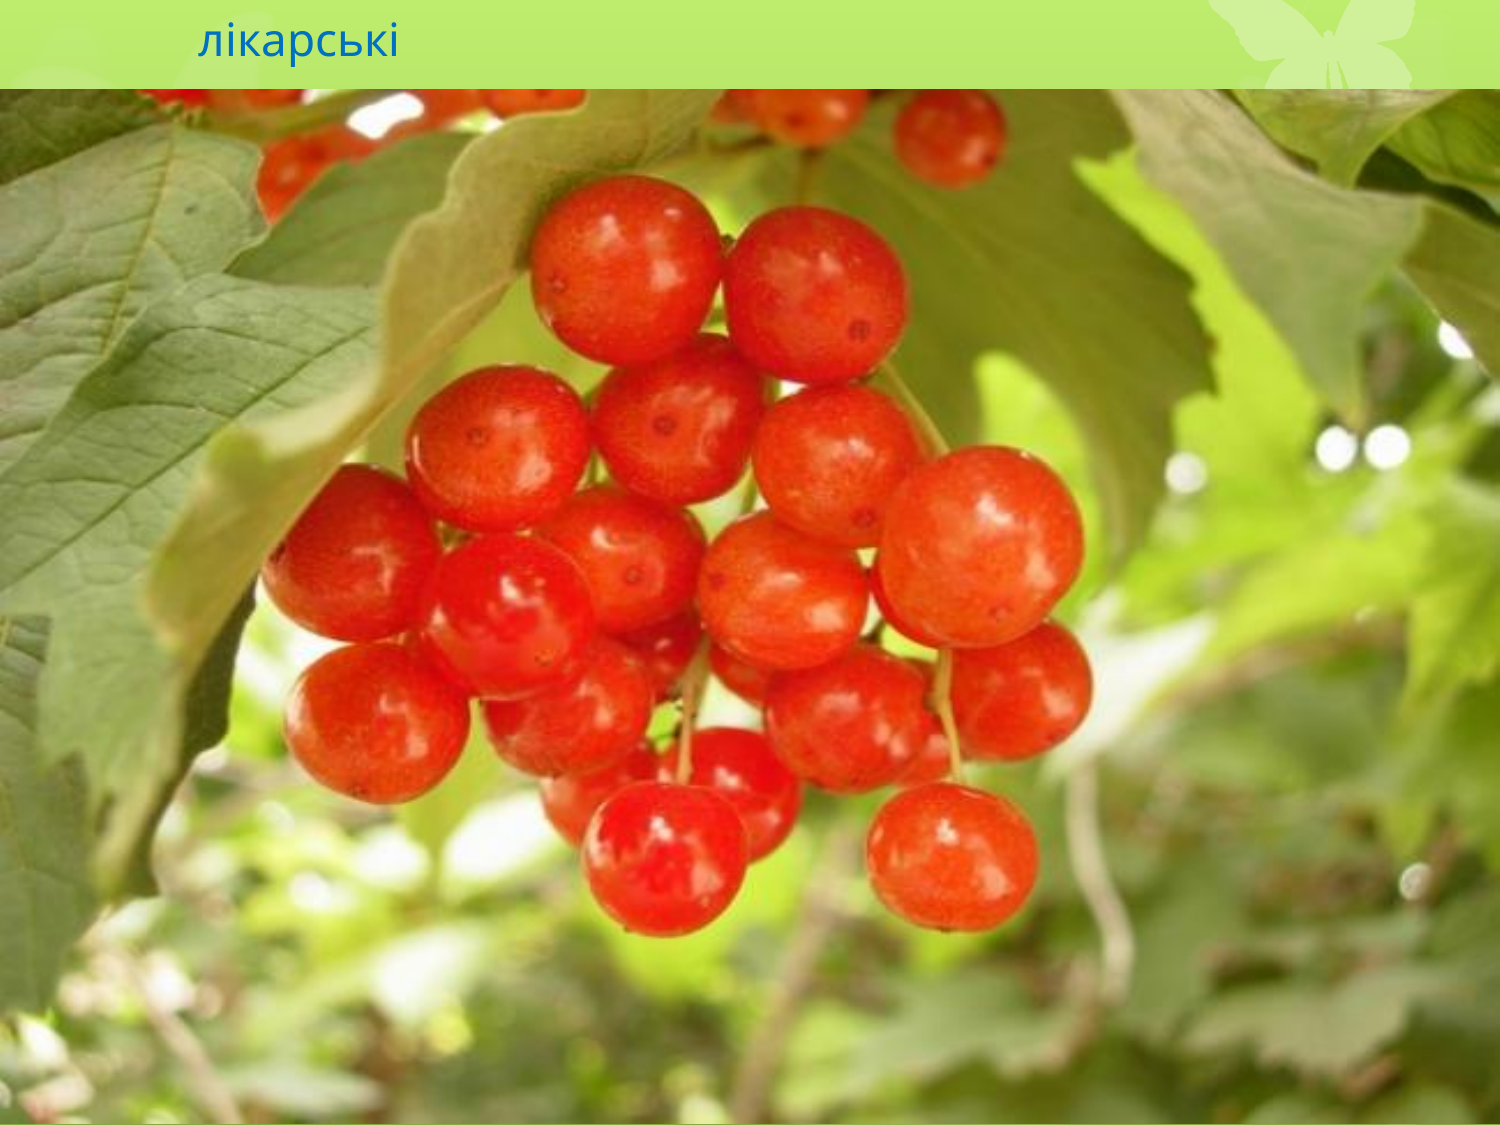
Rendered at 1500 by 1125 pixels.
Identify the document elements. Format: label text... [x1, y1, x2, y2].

text_box лікарські [0, 3, 600, 73]
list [0, 89, 1500, 1125]
